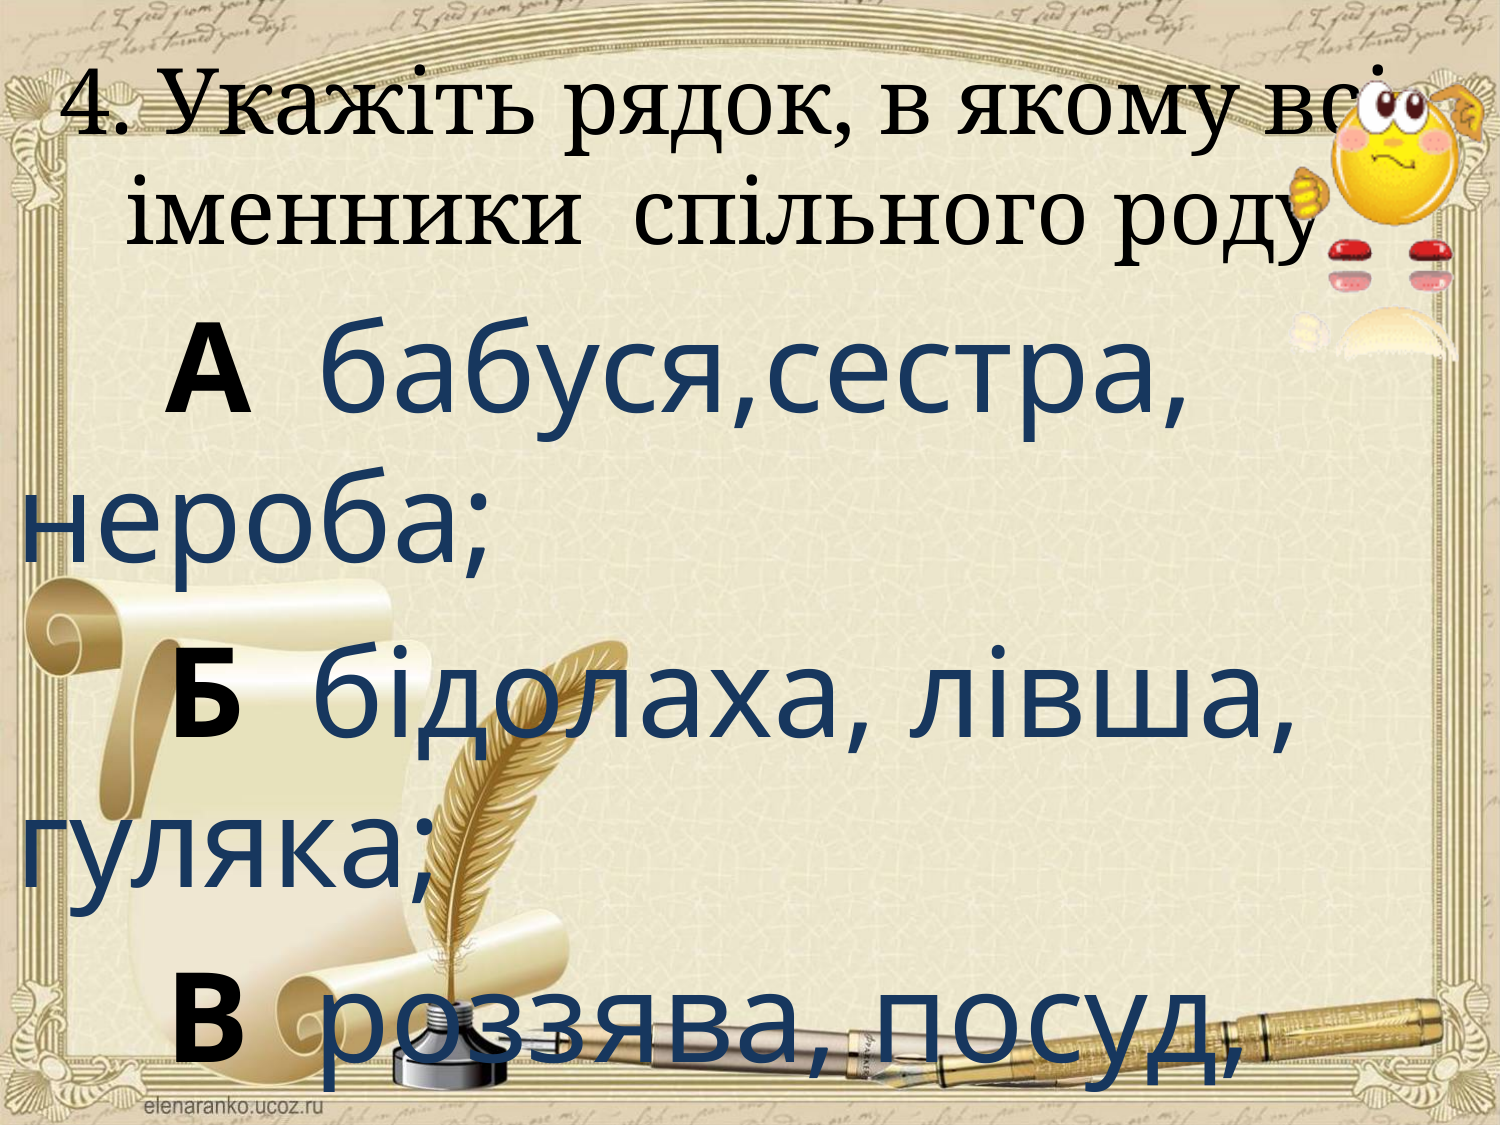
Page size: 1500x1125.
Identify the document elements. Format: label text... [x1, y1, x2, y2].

picture [0, 0, 1500, 1125]
subtitle 4. Укажіть рядок, в якому всі іменники спільного роду А бабуся,сестра, нероба; Б бідолаха, лівша, гуляка; В роззява, посуд, казка. [0, 34, 1454, 1044]
